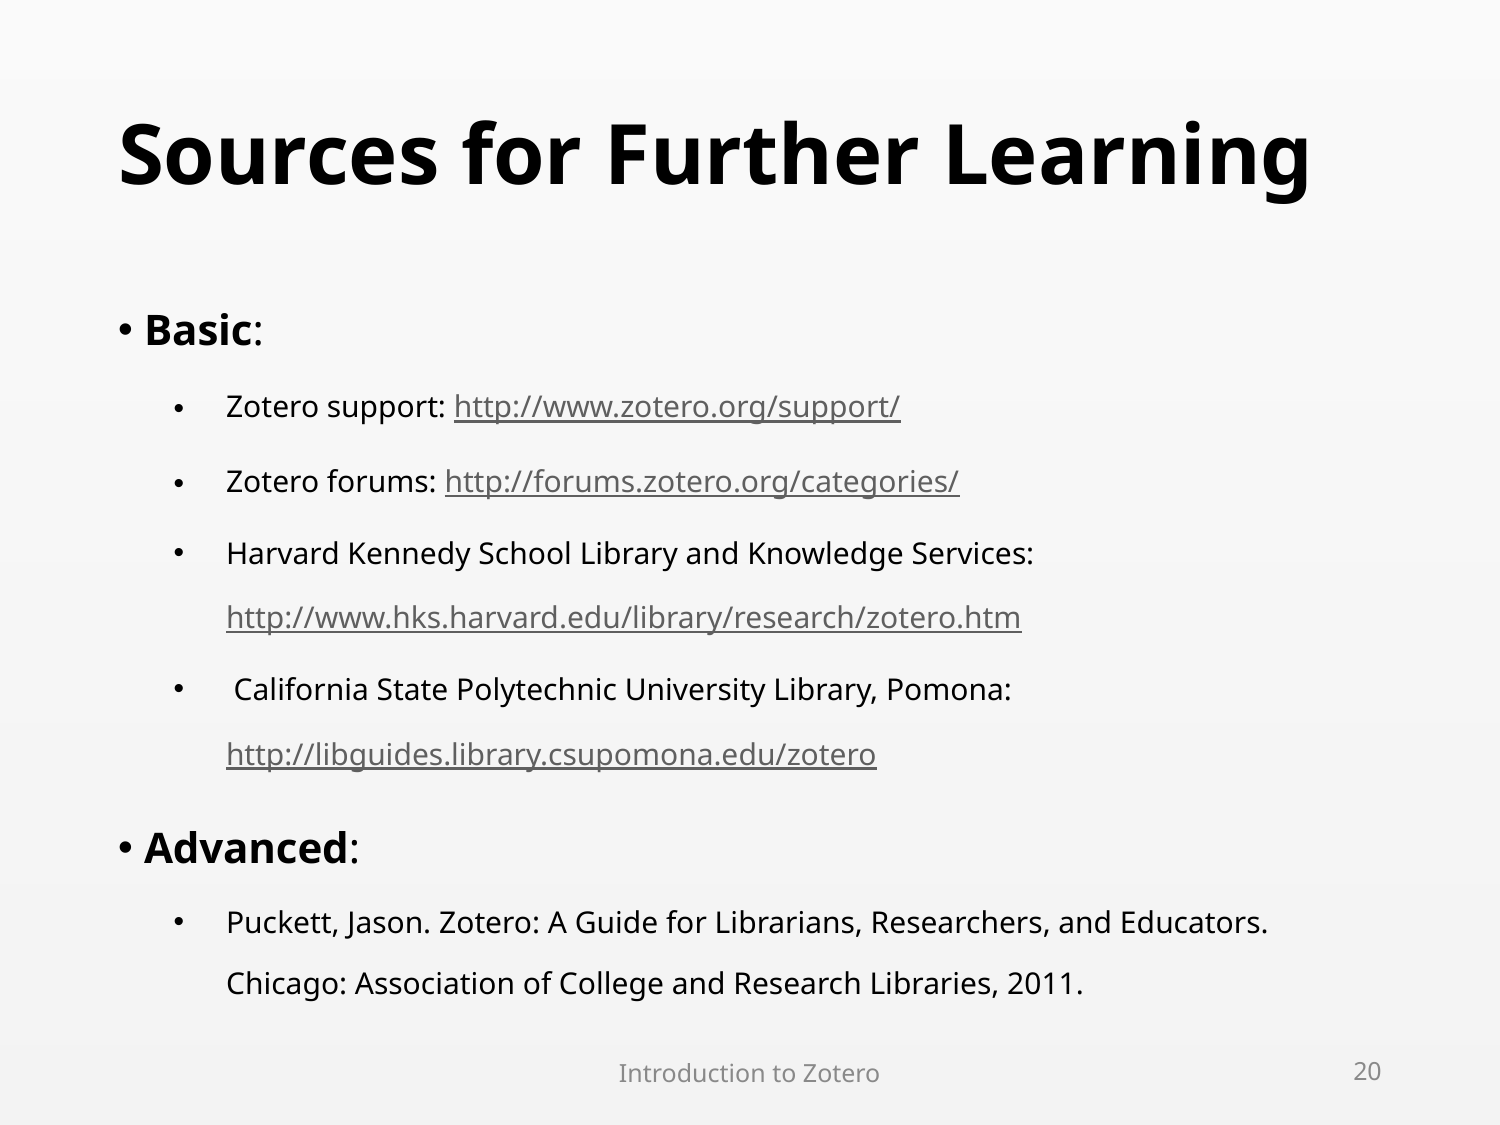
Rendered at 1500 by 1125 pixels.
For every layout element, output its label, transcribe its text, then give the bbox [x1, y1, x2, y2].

list Basic: Zotero support: http://www.zotero.org/support/ Zotero forums: http://forums.zotero.org/categories/ Harvard Kennedy School Library and Knowledge Services: http://www.hks.harvard.edu/library/research/zotero.htm California State Polytechnic University Library, Pomona: http://libguides.library.csupomona.edu/zotero Advanced: Puckett, Jason. Zotero: A Guide for Librarians, Researchers, and Educators. Chicago: Association of College and Research Libraries, 2011. [103, 255, 1397, 1014]
slide_number 20 [1059, 1042, 1397, 1103]
footer Introduction to Zotero [496, 1042, 1004, 1103]
title Sources for Further Learning [103, 59, 1397, 255]
